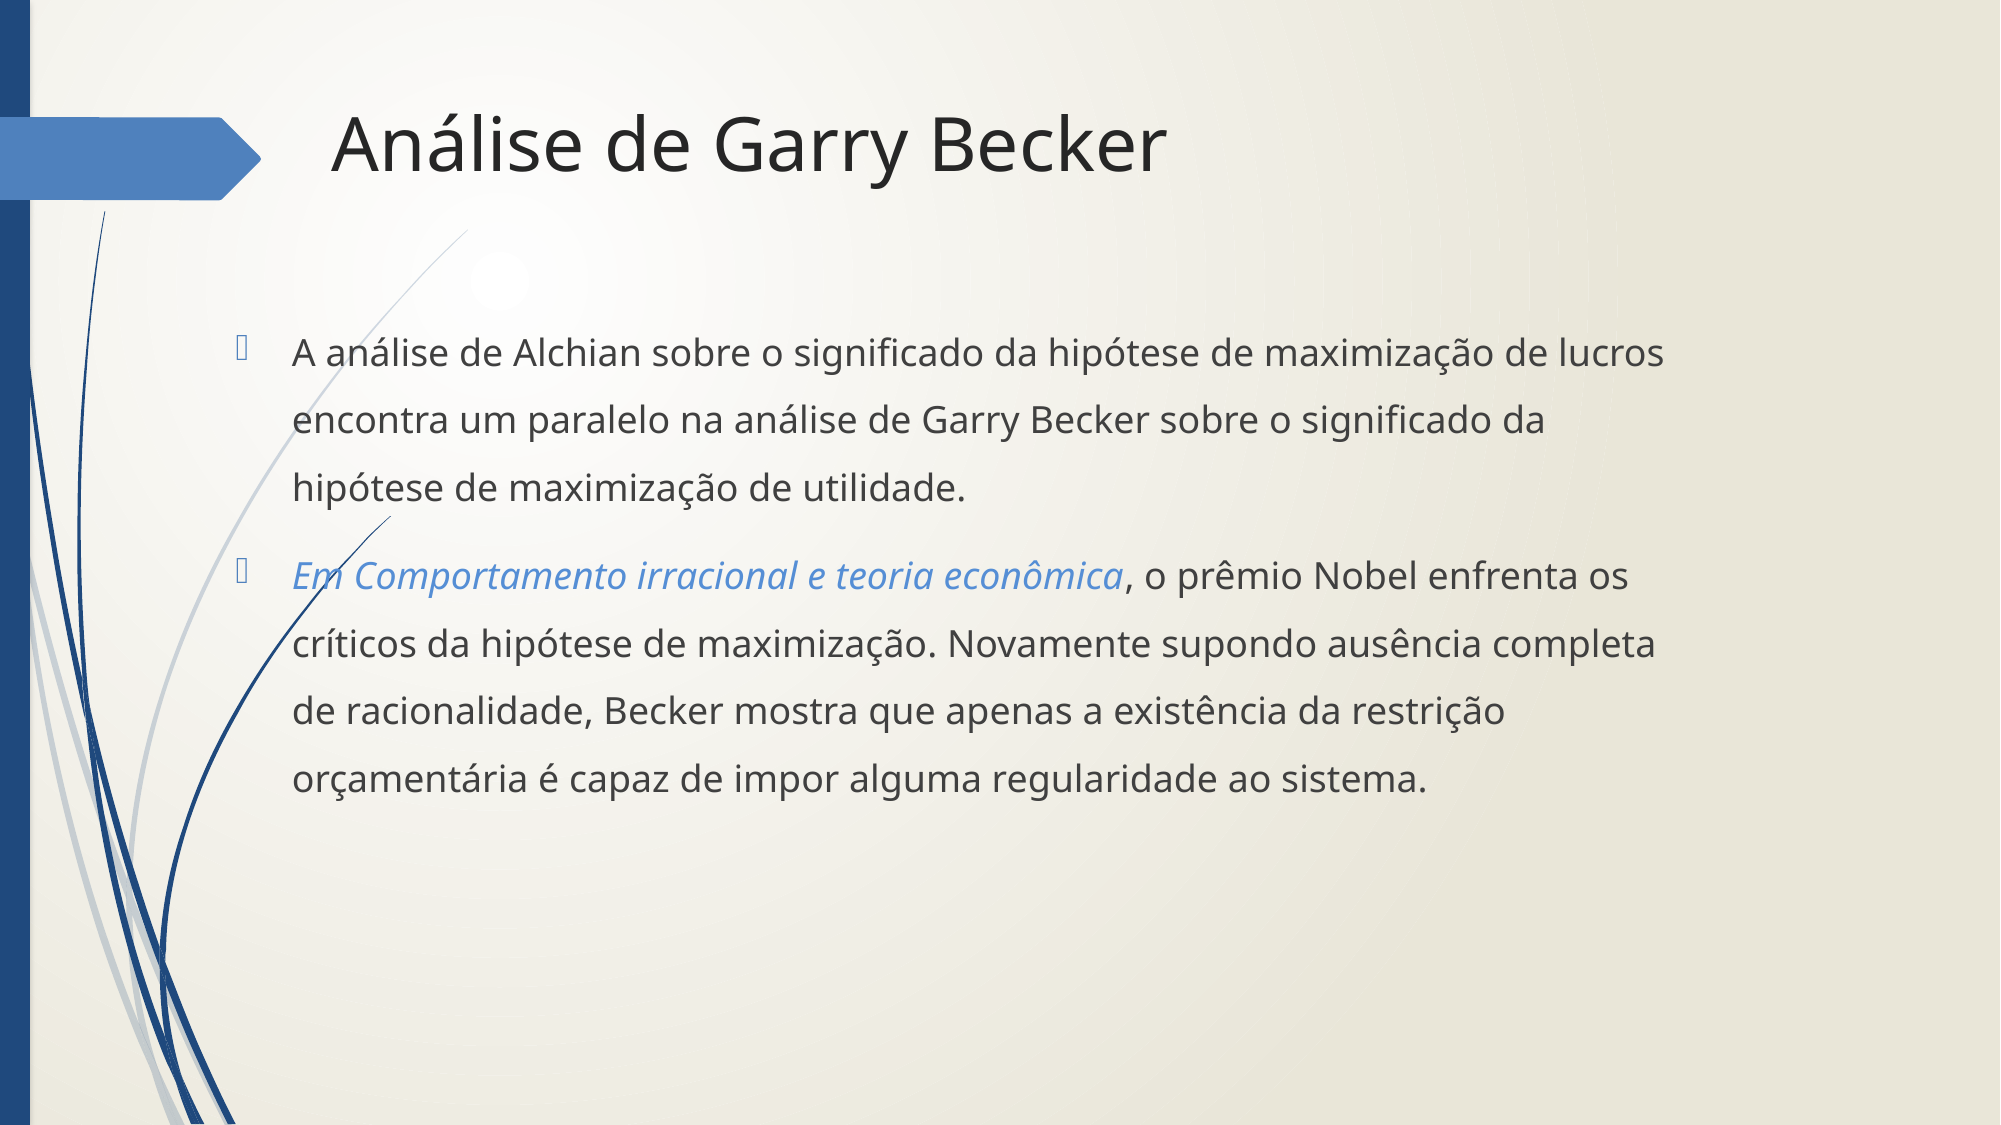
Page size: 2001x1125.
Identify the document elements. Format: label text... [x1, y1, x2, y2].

title Análise de Garry Becker [316, 88, 1779, 299]
list A análise de Alchian sobre o significado da hipótese de maximização de lucros encontra um paralelo na análise de Garry Becker sobre o significado da hipótese de maximização de utilidade. Em Comportamento irracional e teoria econômica, o prêmio Nobel enfrenta os críticos da hipótese de maximização. Novamente supondo ausência completa de racionalidade, Becker mostra que apenas a existência da restrição orçamentária é capaz de impor alguma regularidade ao sistema. [220, 298, 1684, 919]
